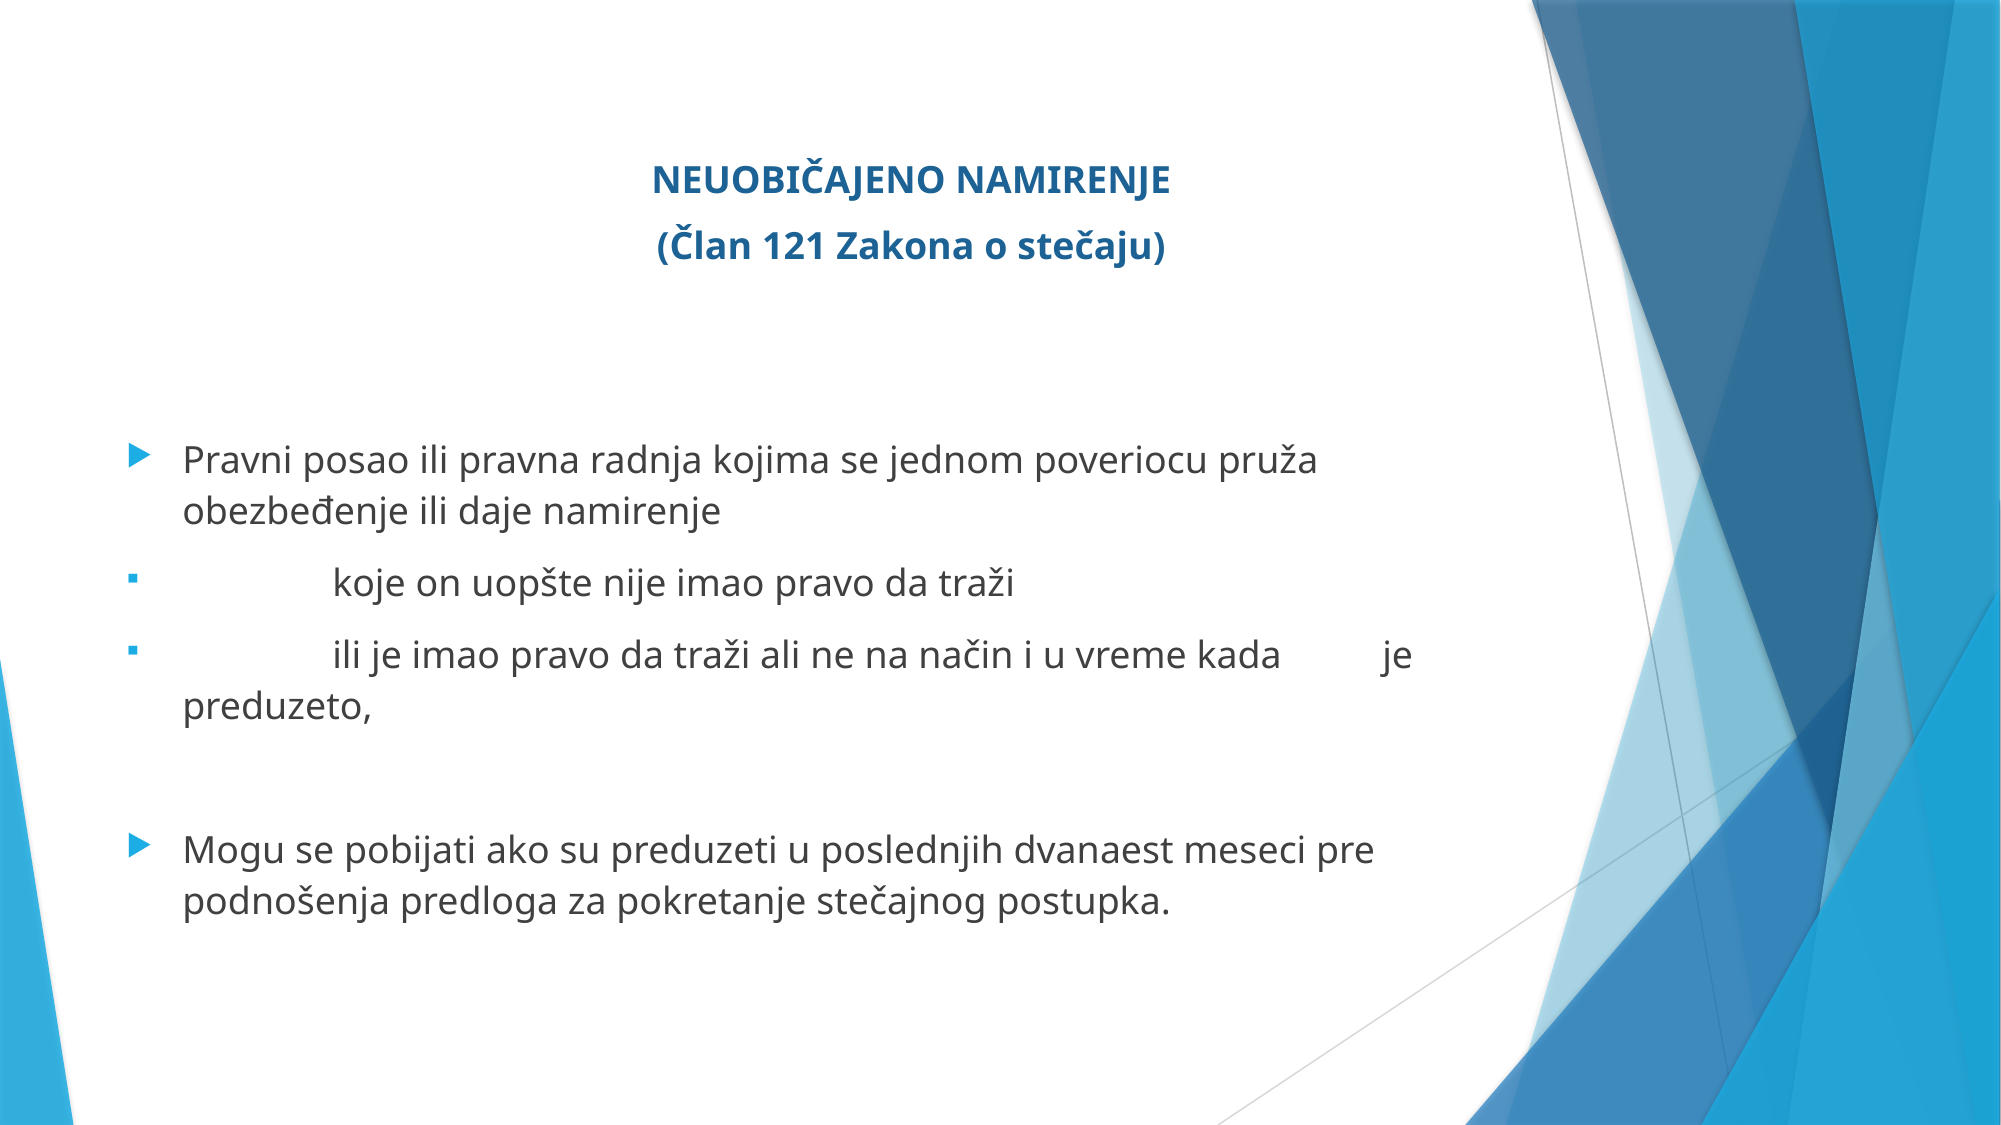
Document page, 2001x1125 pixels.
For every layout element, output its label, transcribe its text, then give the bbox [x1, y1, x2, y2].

list Pravni posao ili pravna radnja kojima se jednom poveriocu pruža obezbeđenje ili daje namirenje koje on uopšte nije imao pravo da traži ili je imao pravo da traži ali ne na način i u vreme kada je preduzeto, Mogu se pobijati ako su preduzeti u poslednjih dvanaest meseci pre podnošenja predloga za pokretanje stečajnog postupka. [111, 354, 1522, 992]
text_box NEUOBIČAJENO NAMIRENJE (Član 121 Zakona o stečaju) [586, 149, 1237, 275]
